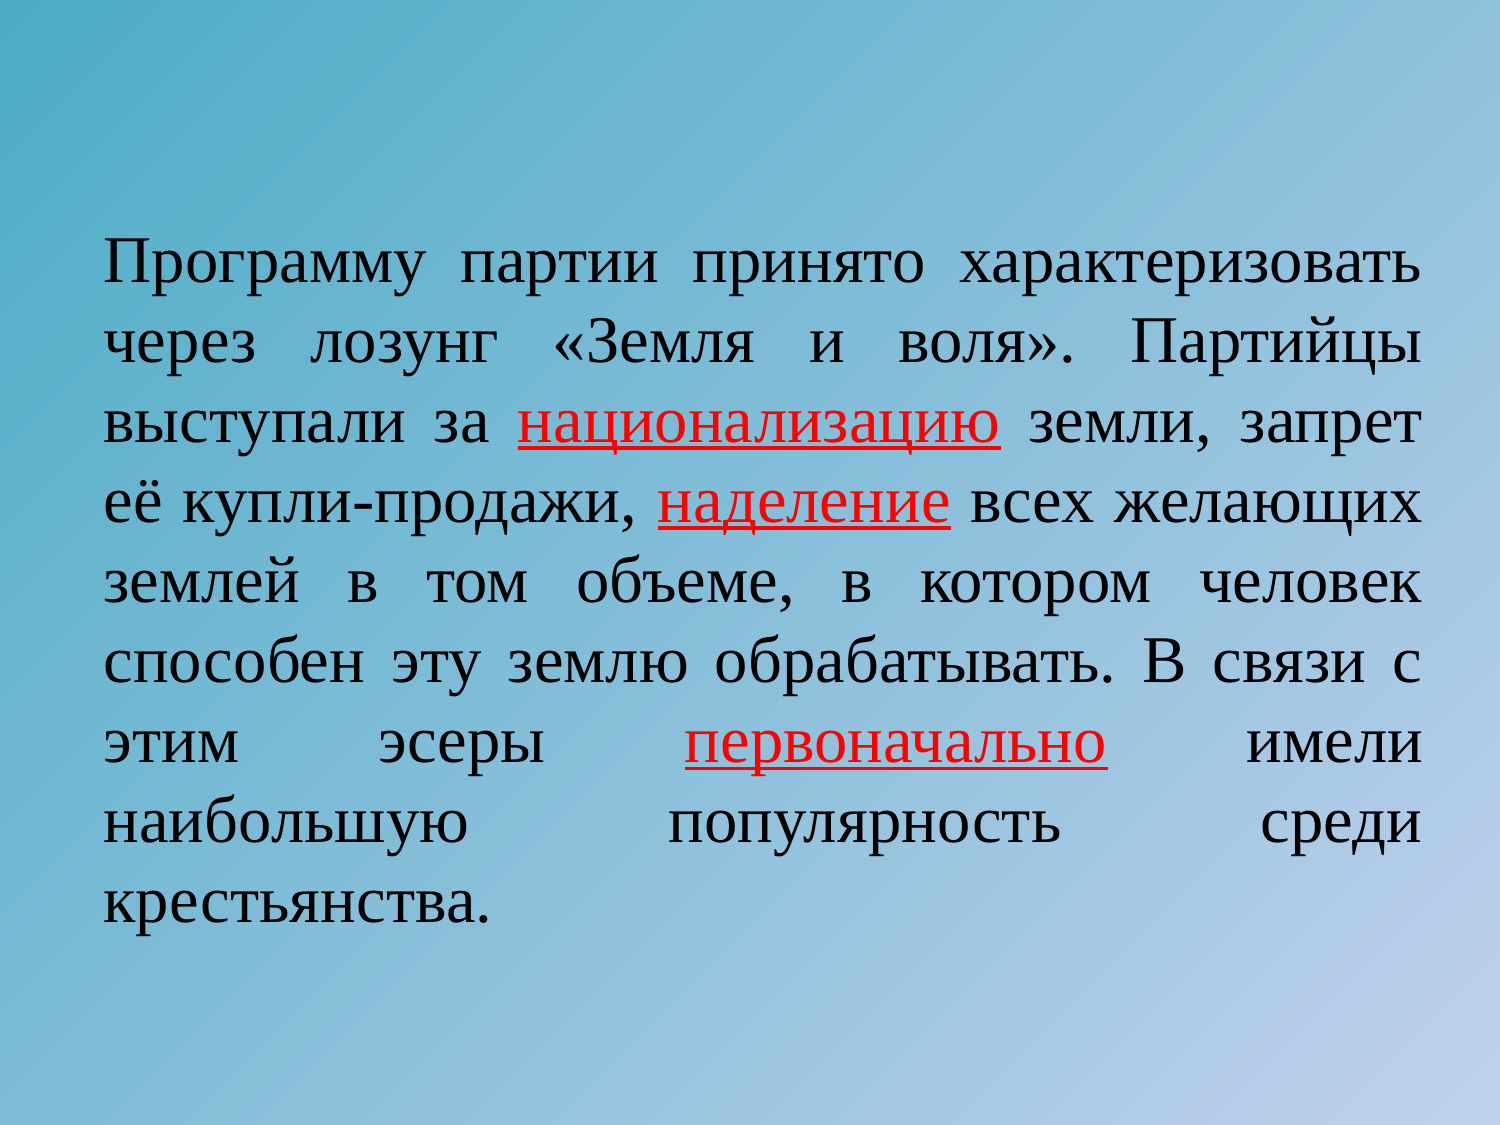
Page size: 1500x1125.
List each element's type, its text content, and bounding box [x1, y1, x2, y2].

list Программу партии принято характеризовать через лозунг «Земля и воля». Партийцы выступали за национализацию земли, запрет её купли-продажи, наделение всех желающих землей в том объеме, в котором человек способен эту землю обрабатывать. В связи с этим эсеры первоначально имели наибольшую популярность среди крестьянства. [88, 208, 1439, 951]
